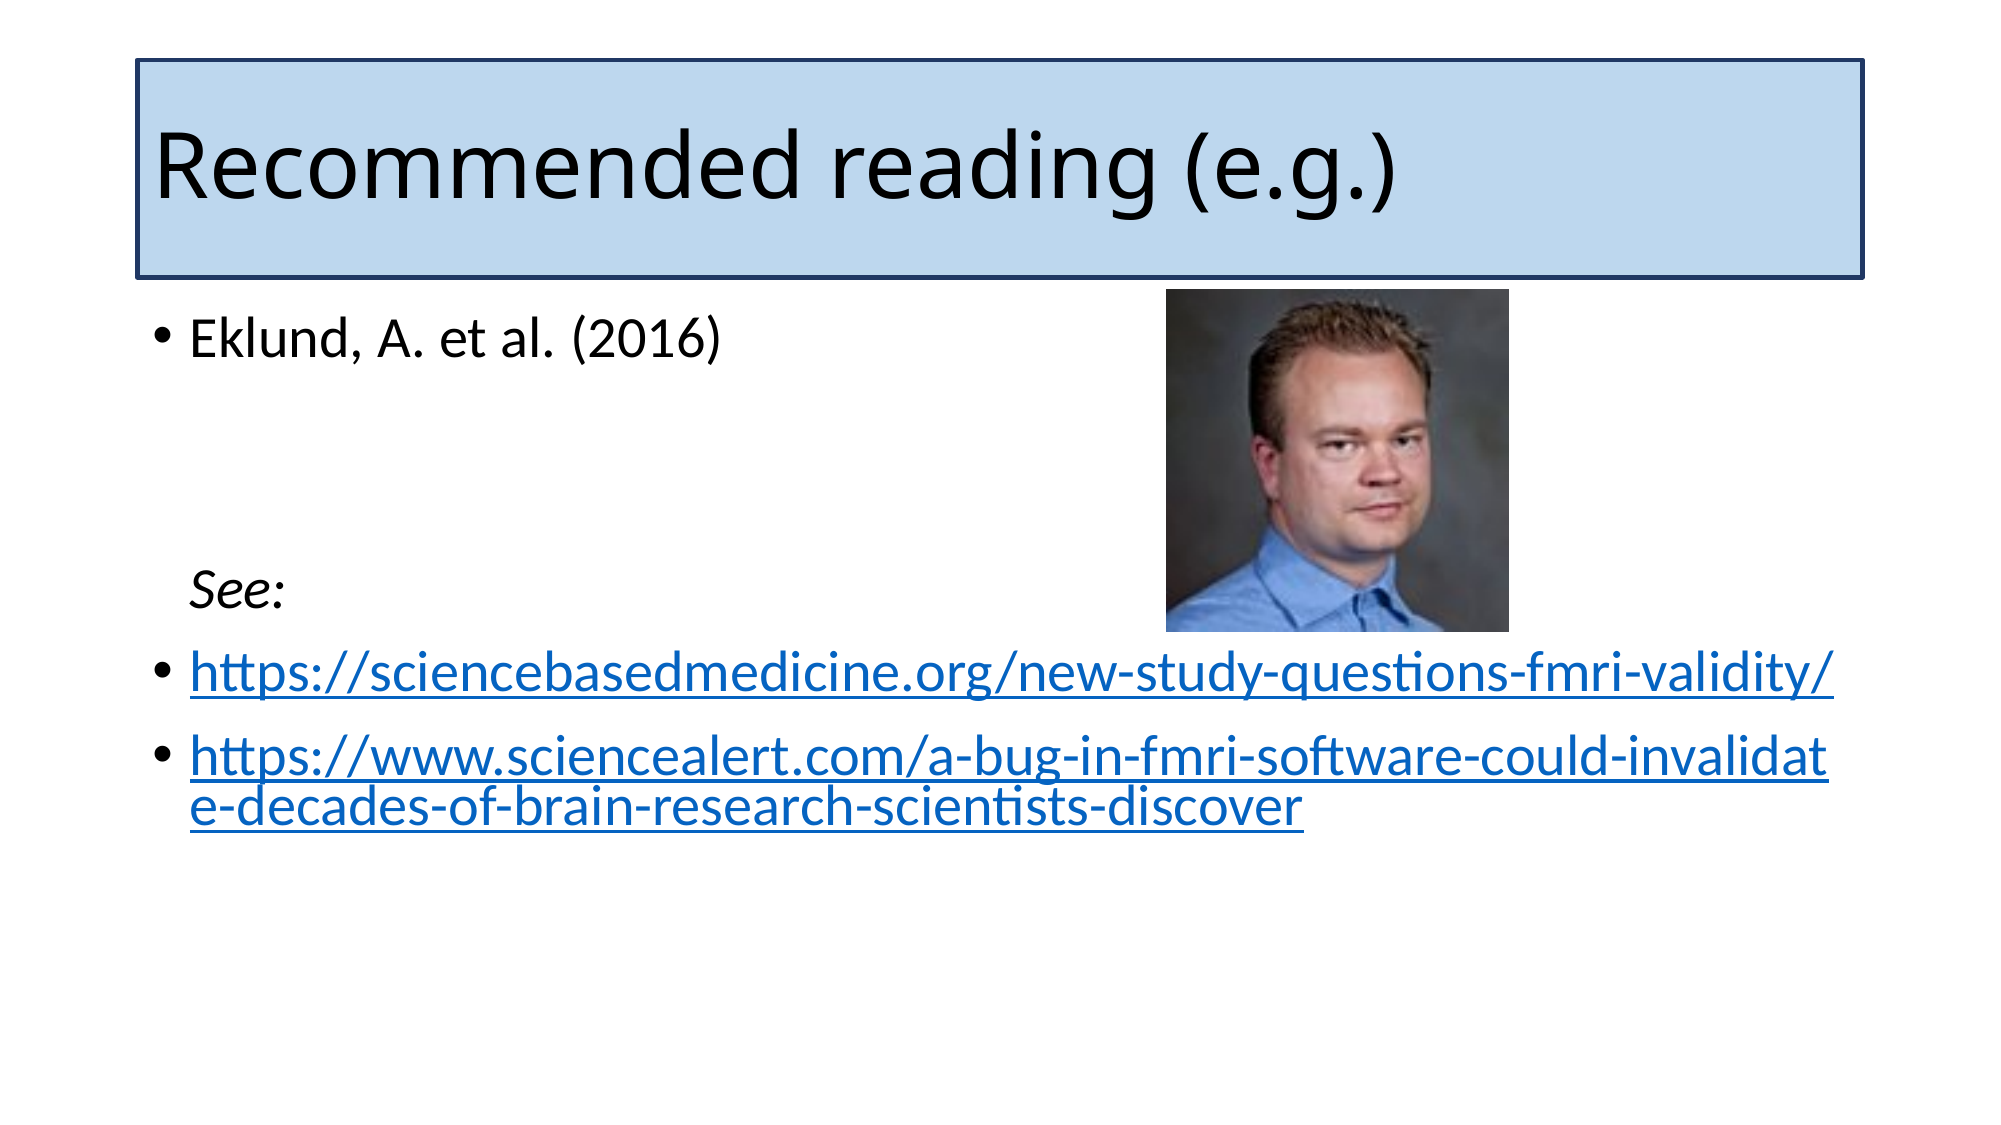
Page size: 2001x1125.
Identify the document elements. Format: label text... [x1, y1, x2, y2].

picture [1166, 289, 1509, 632]
title Recommended reading (e.g.) [137, 59, 1863, 278]
list Eklund, A. et al. (2016) See: https://sciencebasedmedicine.org/new-study-questions-fmri-validity/ https://www.sciencealert.com/a-bug-in-fmri-software-could-invalidate-decades-of-brain-research-scientists-discover [137, 299, 1863, 1014]
